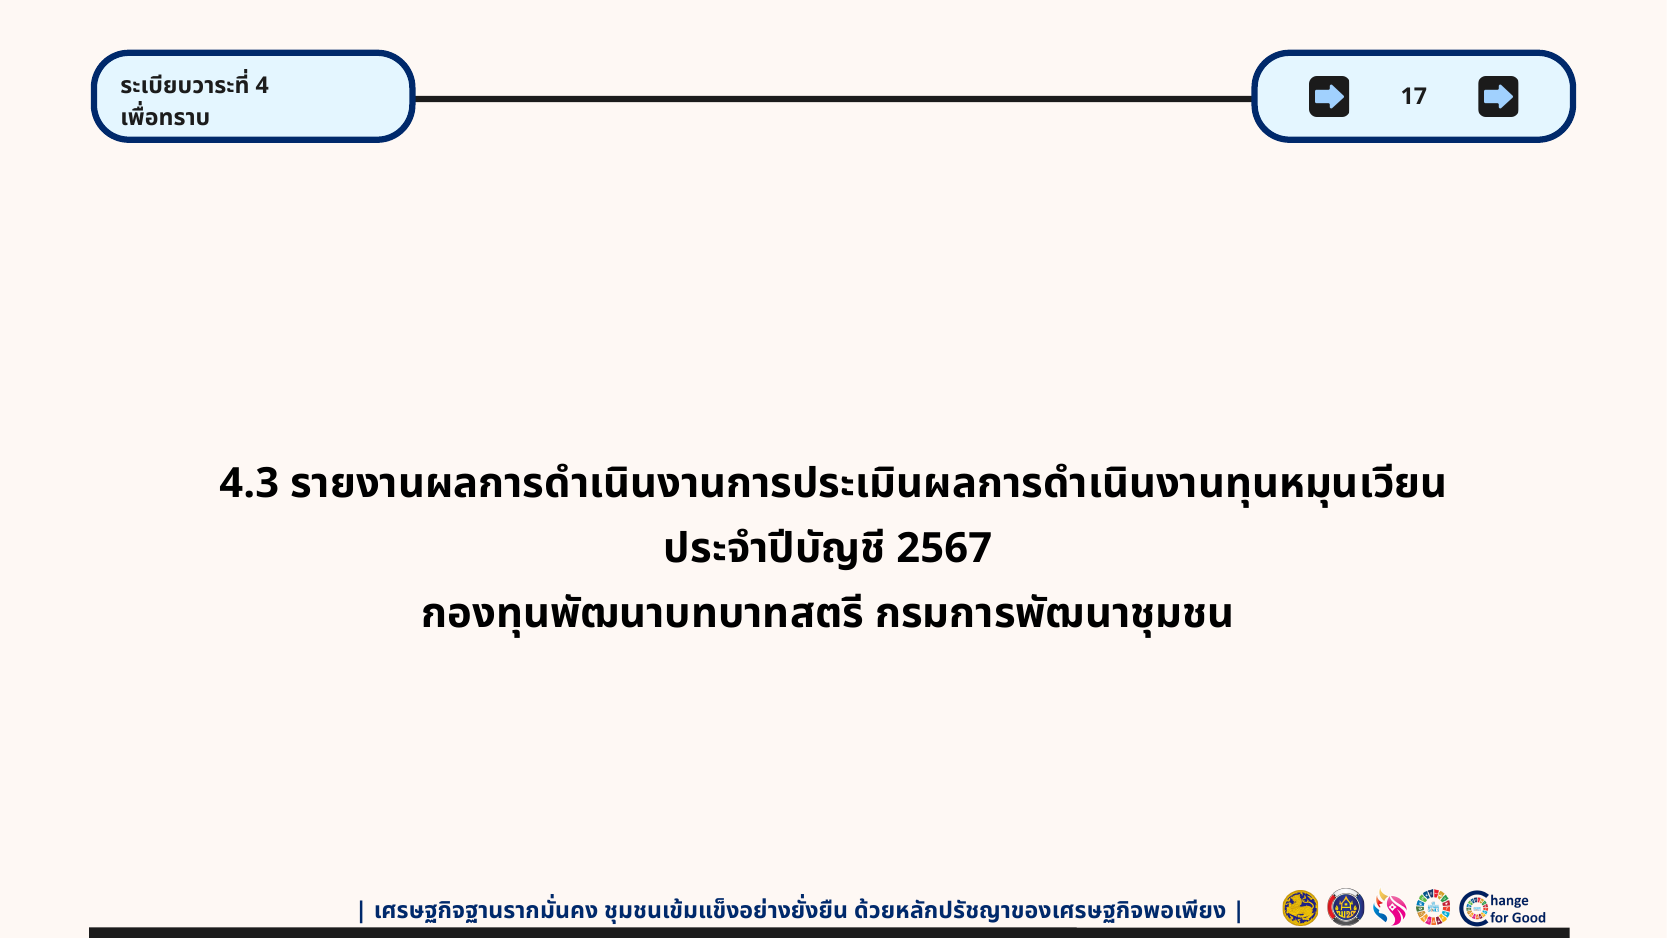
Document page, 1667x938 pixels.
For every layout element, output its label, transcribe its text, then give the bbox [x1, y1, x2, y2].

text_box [93, 40, 1574, 140]
text_box 4.3 รายงานผลการดำเนินงานการประเมินผลการดำเนินงานทุนหมุนเวียน ประจำปีบัญชี 2567 กองทุนพัฒนาบทบาทสตรี กรมการพัฒนาชุมชน [150, 433, 1517, 643]
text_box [89, 885, 1570, 934]
